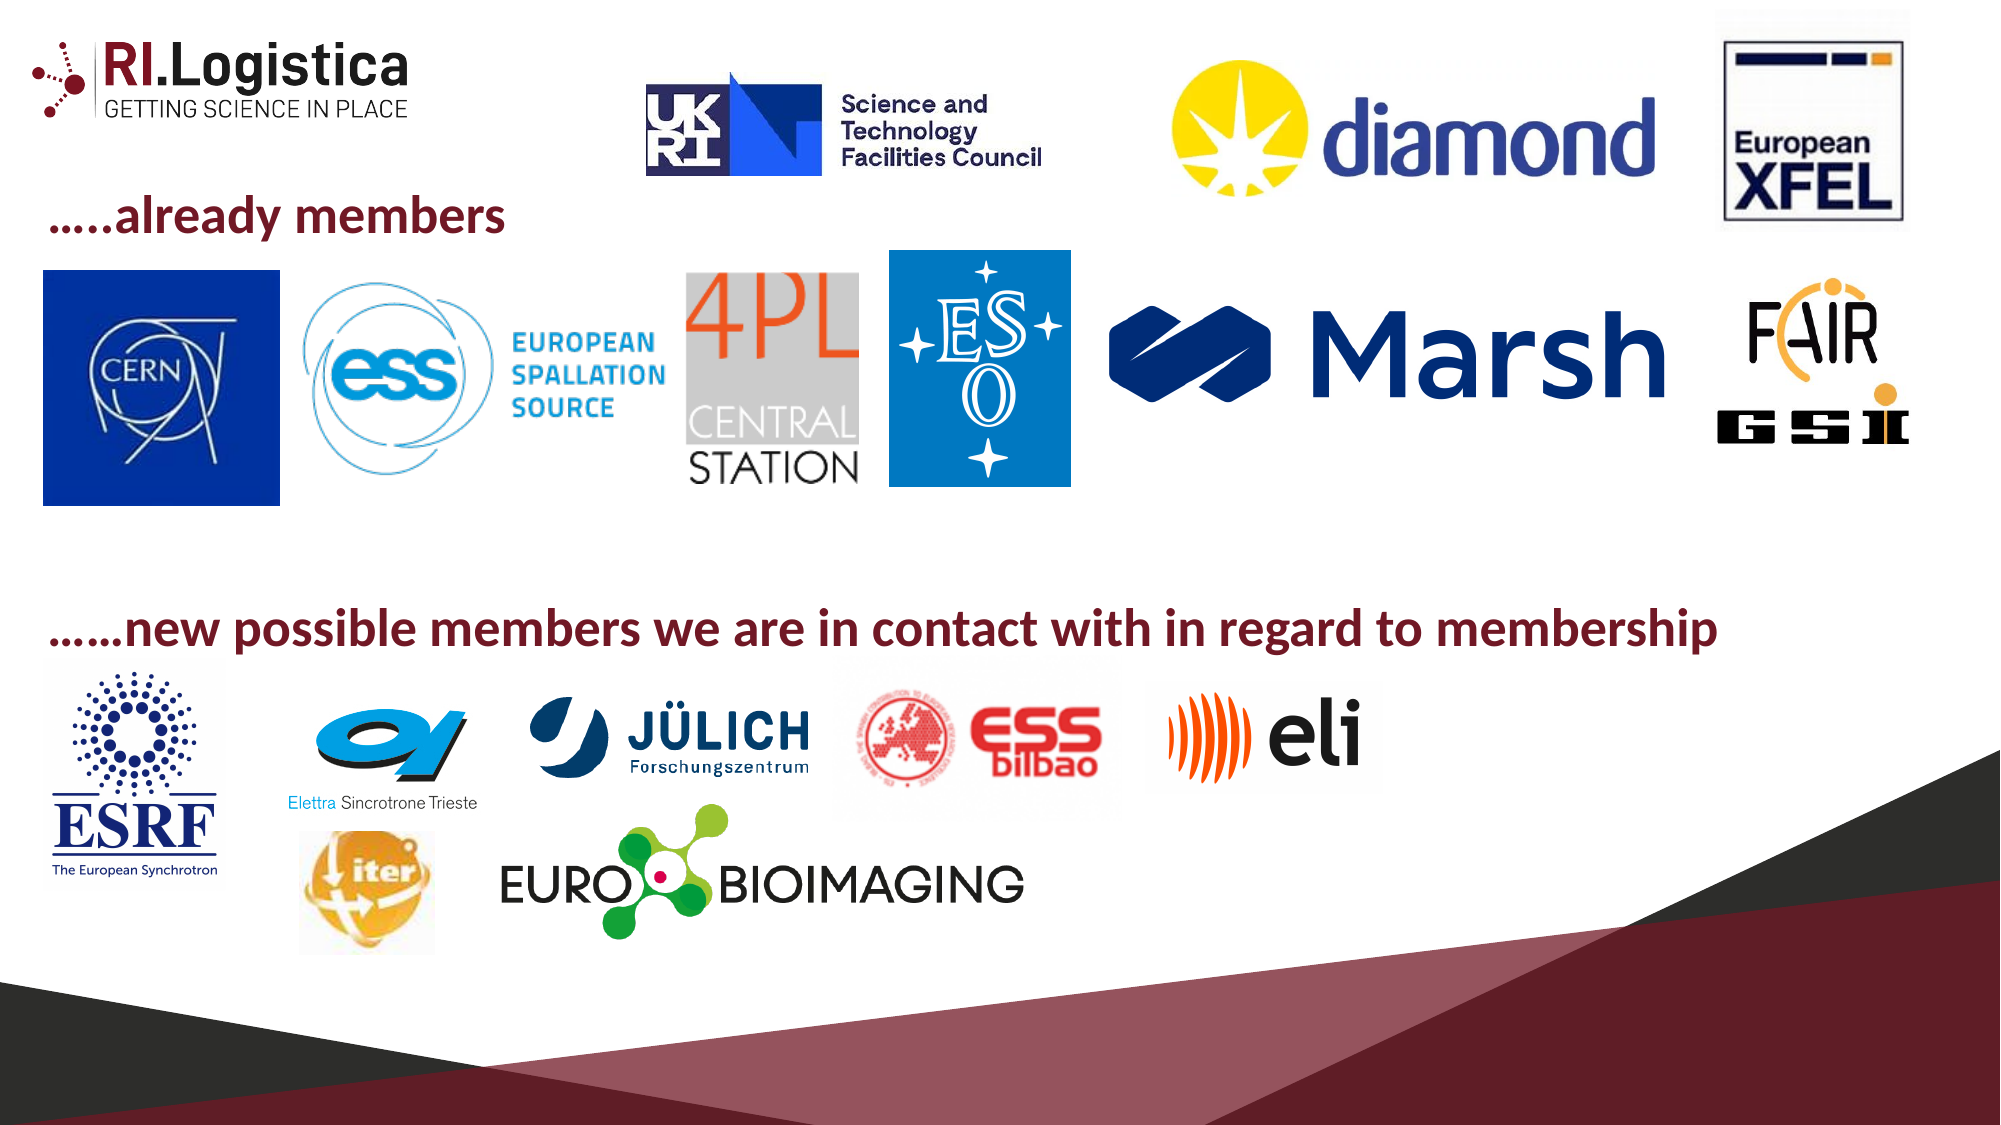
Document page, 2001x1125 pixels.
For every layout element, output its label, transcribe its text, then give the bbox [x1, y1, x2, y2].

picture [1171, 60, 1655, 197]
text_box [10, 879, 2000, 1125]
picture [1145, 681, 1383, 794]
picture [685, 272, 859, 484]
text_box [1626, 748, 2000, 925]
picture [265, 655, 1129, 975]
picture [889, 250, 1071, 487]
text_box …..already members ……new possible members we are in contact with in regard to membership [32, 107, 1949, 846]
picture [1092, 9, 1949, 505]
picture [43, 658, 226, 891]
picture [286, 273, 681, 485]
picture [32, 42, 407, 118]
text_box [0, 981, 481, 1125]
picture [43, 270, 280, 507]
picture [646, 72, 1041, 176]
